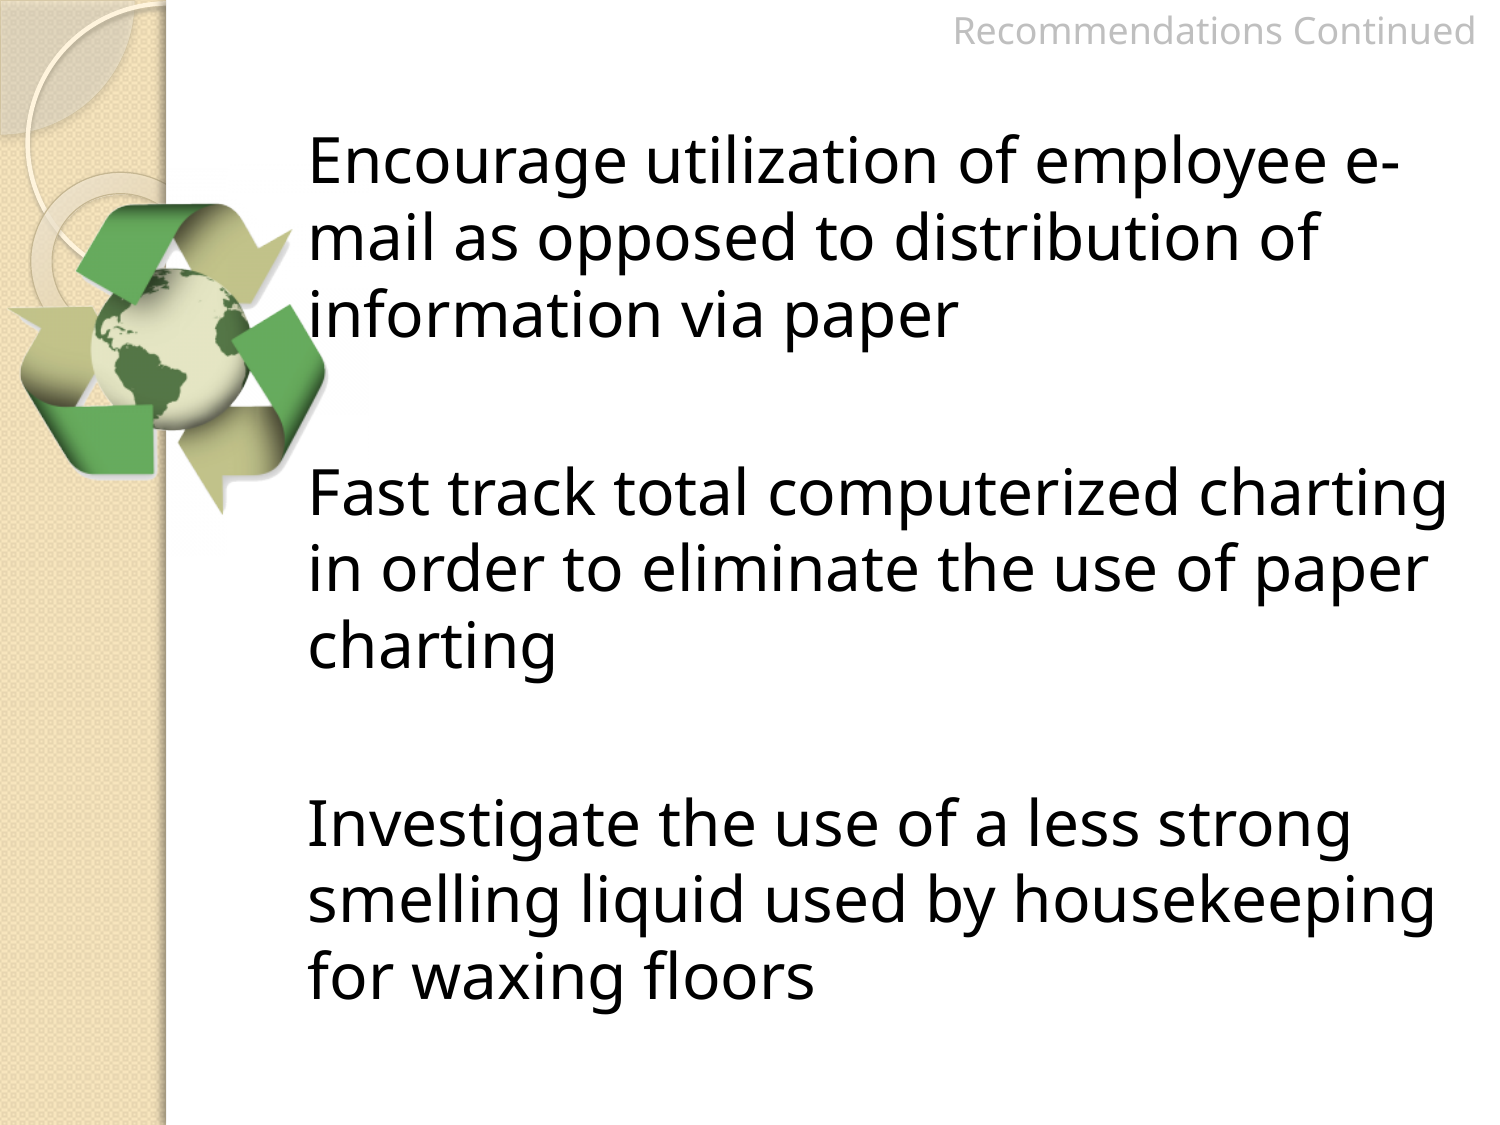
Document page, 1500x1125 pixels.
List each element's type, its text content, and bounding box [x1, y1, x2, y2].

picture [0, 162, 369, 557]
list Encourage utilization of employee e-mail as opposed to distribution of information via paper Fast track total computerized charting in order to eliminate the use of paper charting Investigate the use of a less strong smelling liquid used by housekeeping for waxing floors [235, 112, 1466, 1025]
text_box Recommendations Continued [937, 0, 1492, 60]
